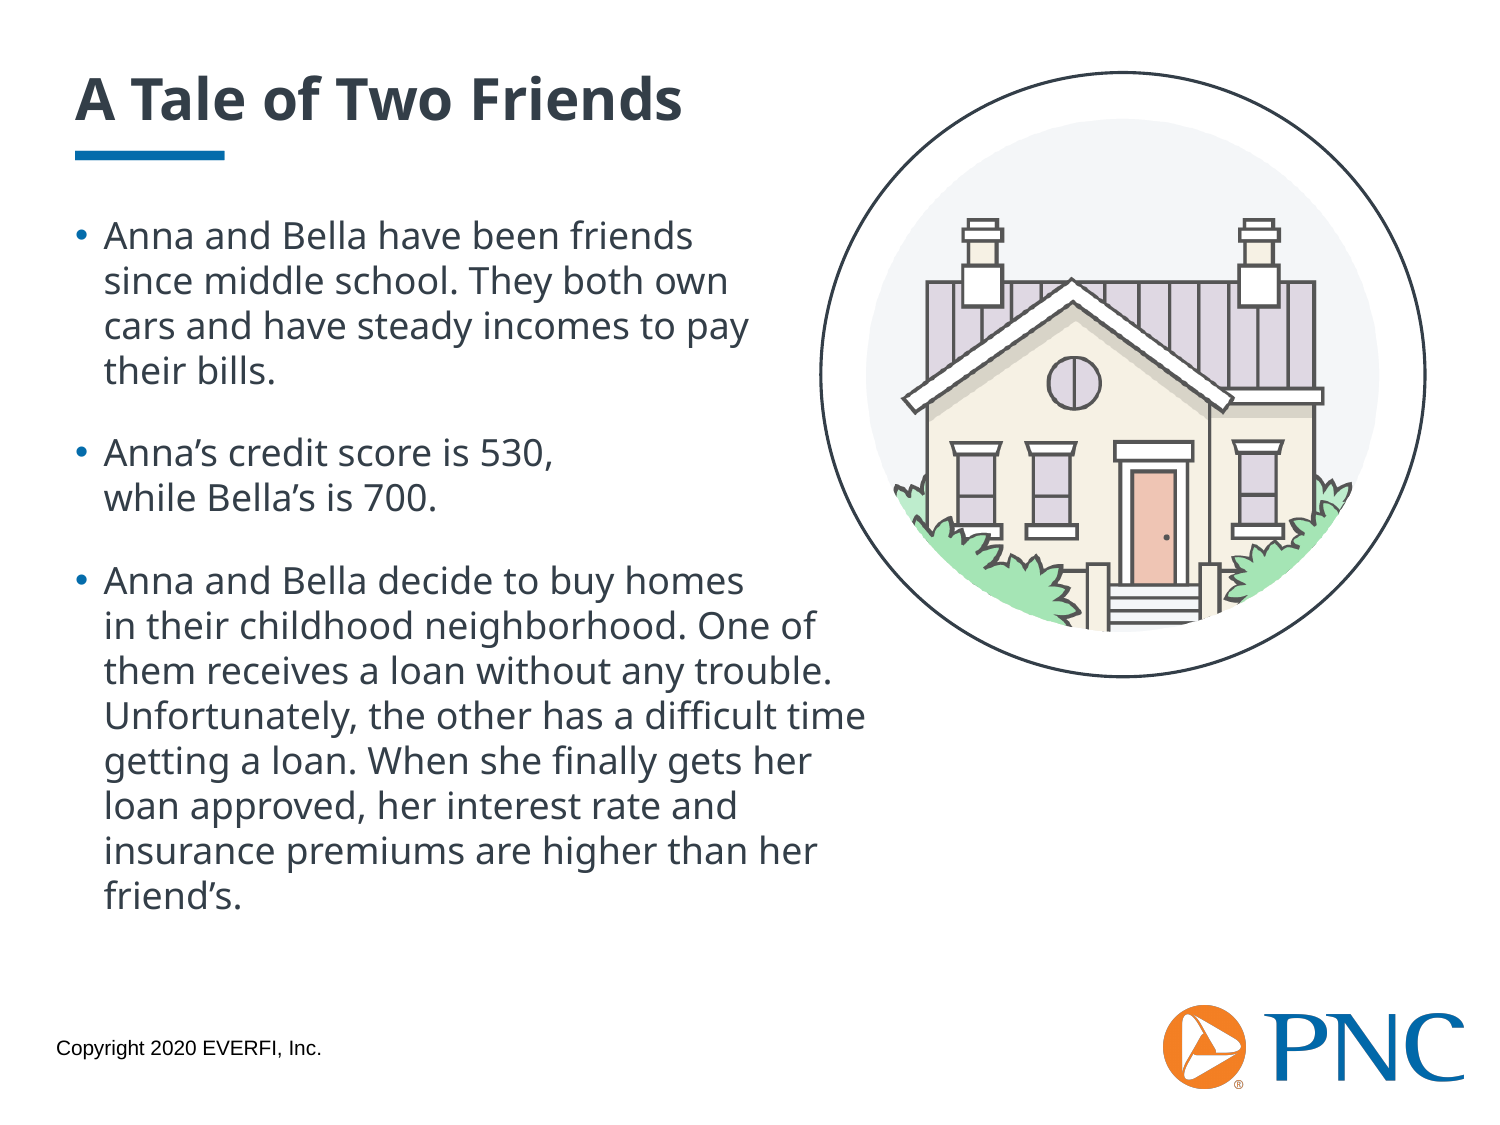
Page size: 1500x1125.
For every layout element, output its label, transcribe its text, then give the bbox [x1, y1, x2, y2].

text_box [820, 72, 1426, 677]
slide_number 5 [1149, 1042, 1500, 1103]
text_box [73, 149, 227, 162]
picture [1163, 1005, 1464, 1042]
list Anna and Bella have been friends since middle school. They both own cars and have steady incomes to pay their bills. Anna’s credit score is 530, while Bella’s is 700. Anna and Bella decide to buy homes in their childhood neighborhood. One of them receives a loan without any trouble. Unfortunately, the other has a difficult time getting a loan. When she finally gets her loan approved, her interest rate and insurance premiums are higher than her friend’s. [75, 211, 885, 955]
title A Tale of Two Friends [75, 61, 1425, 133]
